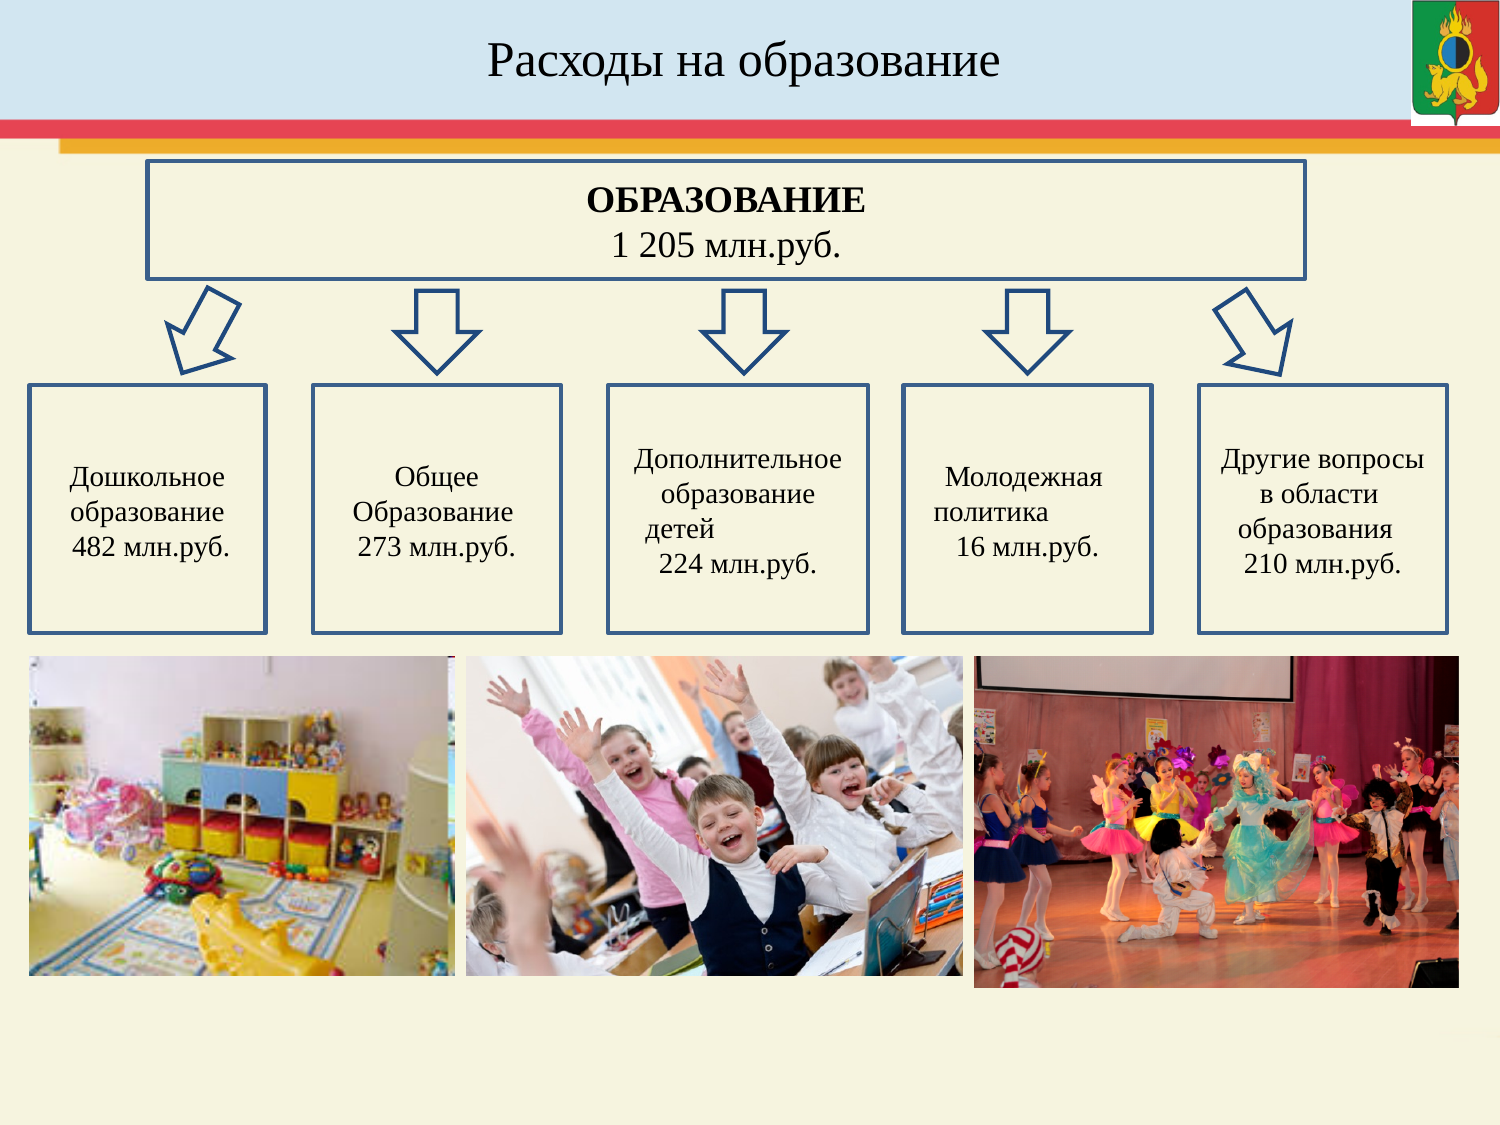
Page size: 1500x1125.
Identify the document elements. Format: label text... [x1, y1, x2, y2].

text_box Дополнительное образование детей 224 млн.руб. [606, 383, 870, 635]
text_box [167, 287, 240, 374]
text_box ОБРАЗОВАНИЕ 1 205 млн.руб. [145, 159, 1307, 281]
text_box [986, 290, 1069, 374]
text_box Другие вопросы в области образования 210 млн.руб. [1197, 383, 1449, 635]
text_box Общее Образование 273 млн.руб. [311, 383, 563, 635]
text_box [395, 290, 479, 374]
text_box Молодежная политика 16 млн.руб. [901, 383, 1154, 635]
text_box [1214, 289, 1291, 375]
text_box Дошкольное образование 482 млн.руб. [27, 383, 268, 635]
text_box Расходы на образование [135, 19, 1353, 94]
picture [0, 0, 1500, 1125]
text_box [702, 290, 786, 374]
